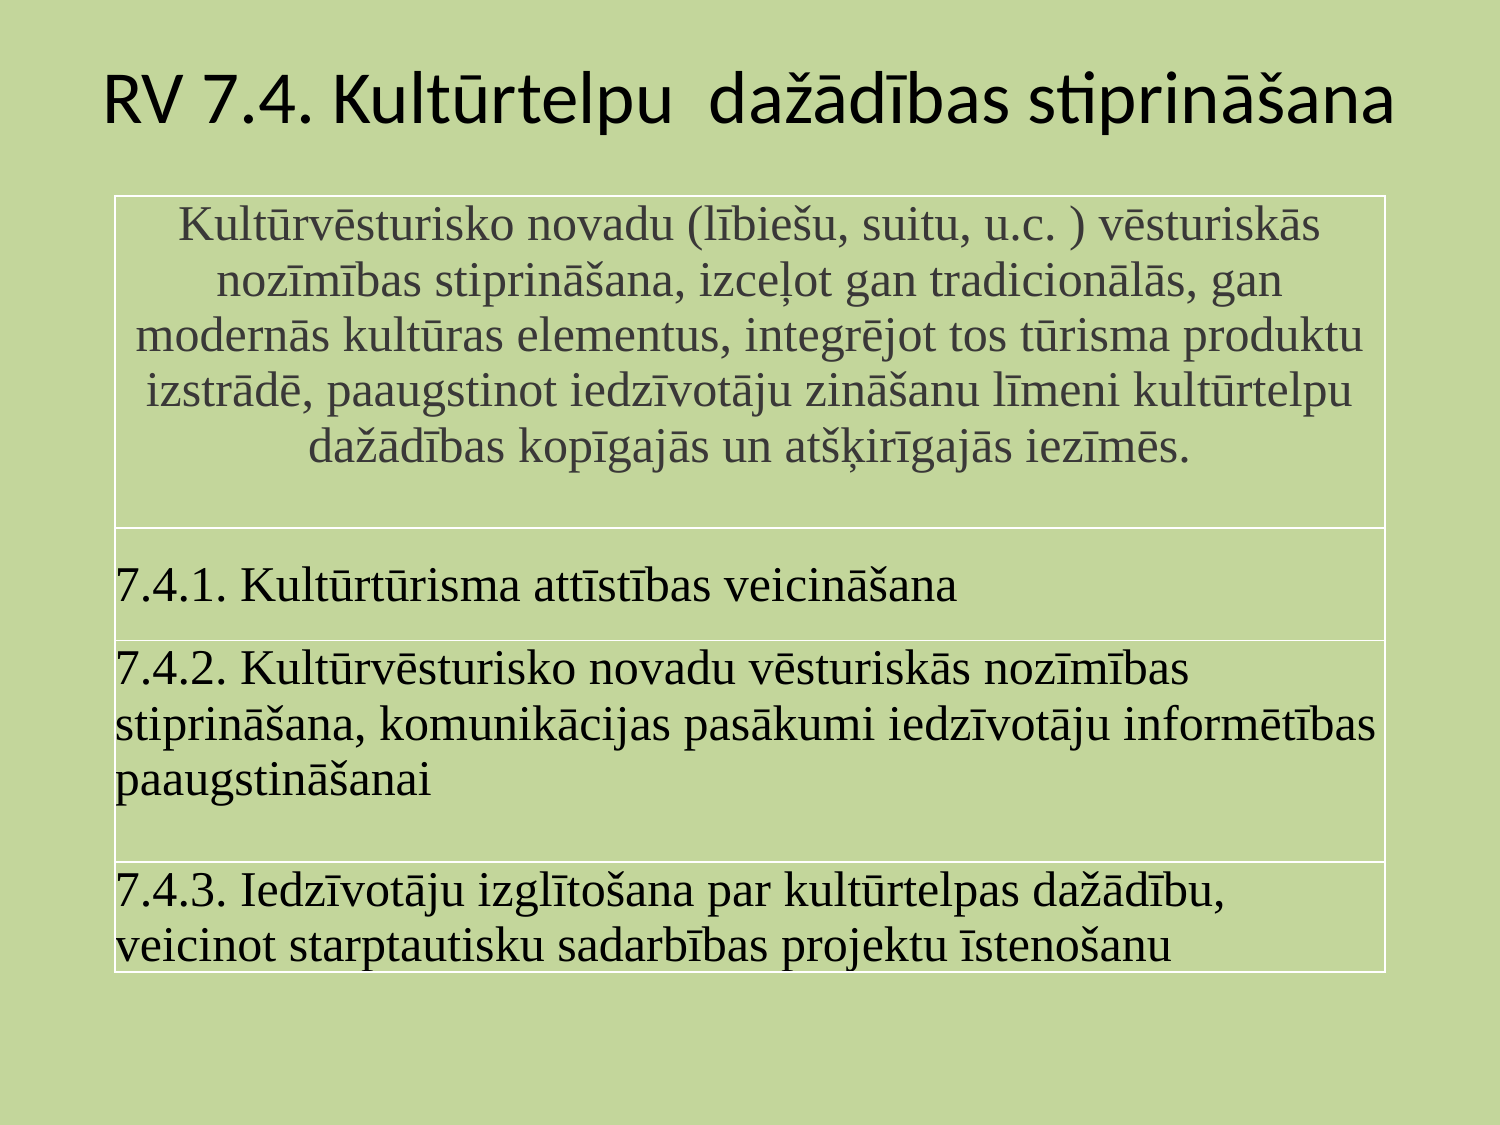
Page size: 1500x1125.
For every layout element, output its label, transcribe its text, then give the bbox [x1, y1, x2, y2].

table_cell 7.4.3. Iedzīvotāju izglītošana par kultūrtelpas dažādību, veicinot starptautisku sadarbības projektu īstenošanu [116, 863, 1384, 971]
table_cell 7.4.2. Kultūrvēsturisko novadu vēsturiskās nozīmības stiprināšana, komunikācijas pasākumi iedzīvotāju informētības paaugstināšanai [116, 641, 1384, 861]
table_cell 7.4.1. Kultūrtūrisma attīstības veicināšana [116, 529, 1384, 640]
table_header Kultūrvēsturisko novadu (lībiešu, suitu, u.c. ) vēsturiskās nozīmības stiprināšana, izceļot gan tradicionālās, gan modernās kultūras elementus, integrējot tos tūrisma produktu izstrādē, paaugstinot iedzīvotāju zināšanu līmeni kultūrtelpu dažādības kopīgajās un atšķirīgajās iezīmēs. [116, 197, 1384, 527]
title RV 7.4. Kultūrtelpu dažādības stiprināšana [75, 45, 1425, 233]
